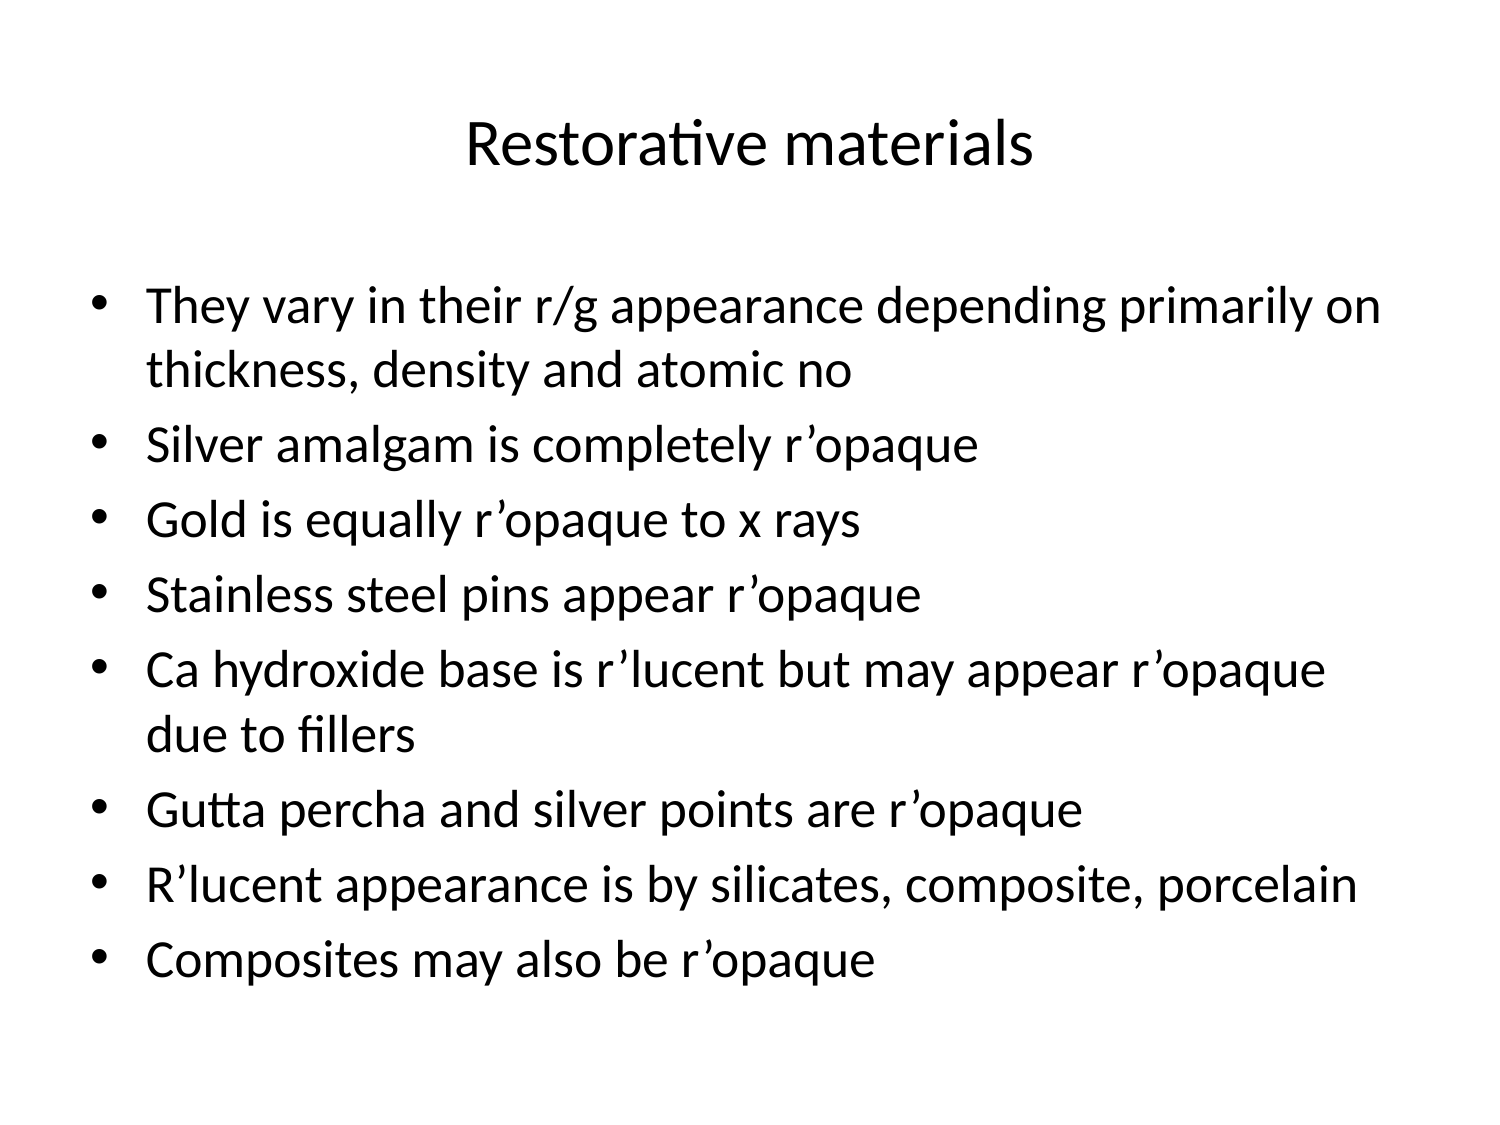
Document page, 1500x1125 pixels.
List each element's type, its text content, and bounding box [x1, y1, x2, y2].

list They vary in their r/g appearance depending primarily on thickness, density and atomic no Silver amalgam is completely r’opaque Gold is equally r’opaque to x rays Stainless steel pins appear r’opaque Ca hydroxide base is r’lucent but may appear r’opaque due to fillers Gutta percha and silver points are r’opaque R’lucent appearance is by silicates, composite, porcelain Composites may also be r’opaque [75, 262, 1425, 1005]
title Restorative materials [75, 45, 1425, 233]
